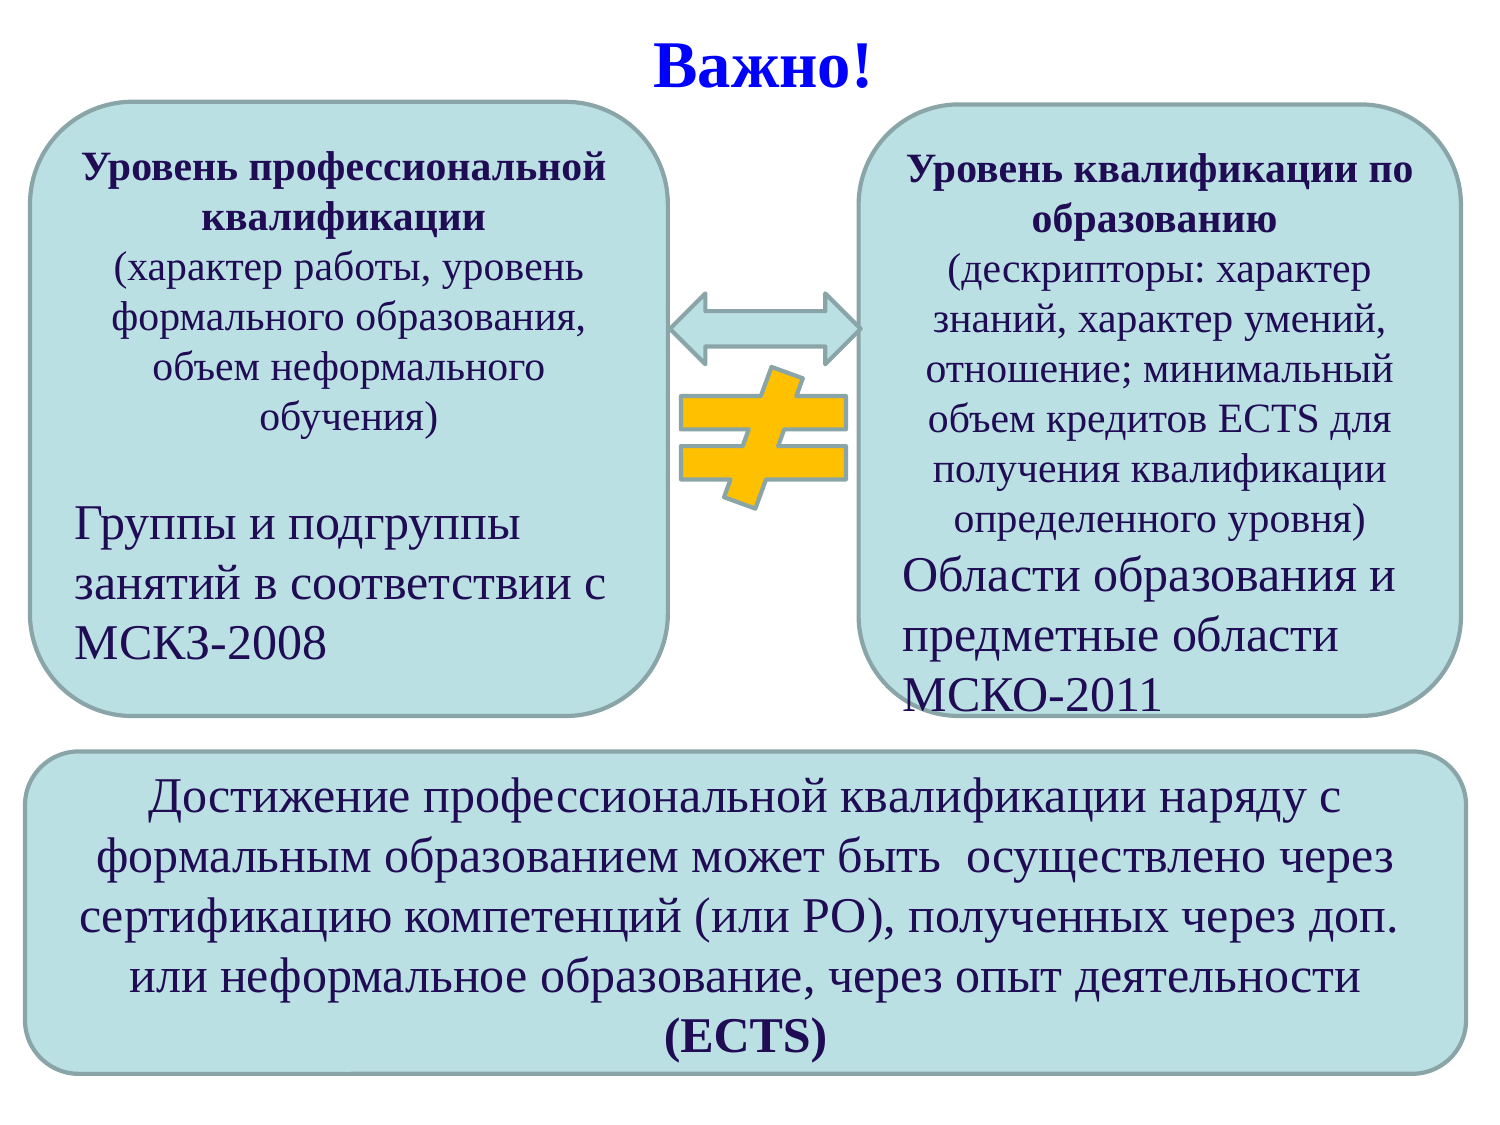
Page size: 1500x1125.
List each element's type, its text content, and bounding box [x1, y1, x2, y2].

text_box [667, 291, 863, 367]
title Важно! [71, 18, 1456, 103]
text_box Достижение профессиональной квалификации наряду с формальным образованием может быть осуществлено через сертификацию компетенций (или РО), полученных через доп. или неформальное образование, через опыт деятельности (ECTS) [22, 749, 1469, 1076]
text_box Уровень квалификации по образованию (дескрипторы: характер знаний, характер умений, отношение; минимальный объем кредитов ECTS для получения квалификации определенного уровня) Области образования и предметные области МСКО-2011 [856, 102, 1464, 719]
text_box Уровень профессиональной квалификации (характер работы, уровень формального образования, объем неформального обучения) Группы и подгруппы занятий в соответствии с МСКЗ-2008 [27, 99, 670, 719]
text_box [678, 364, 849, 511]
